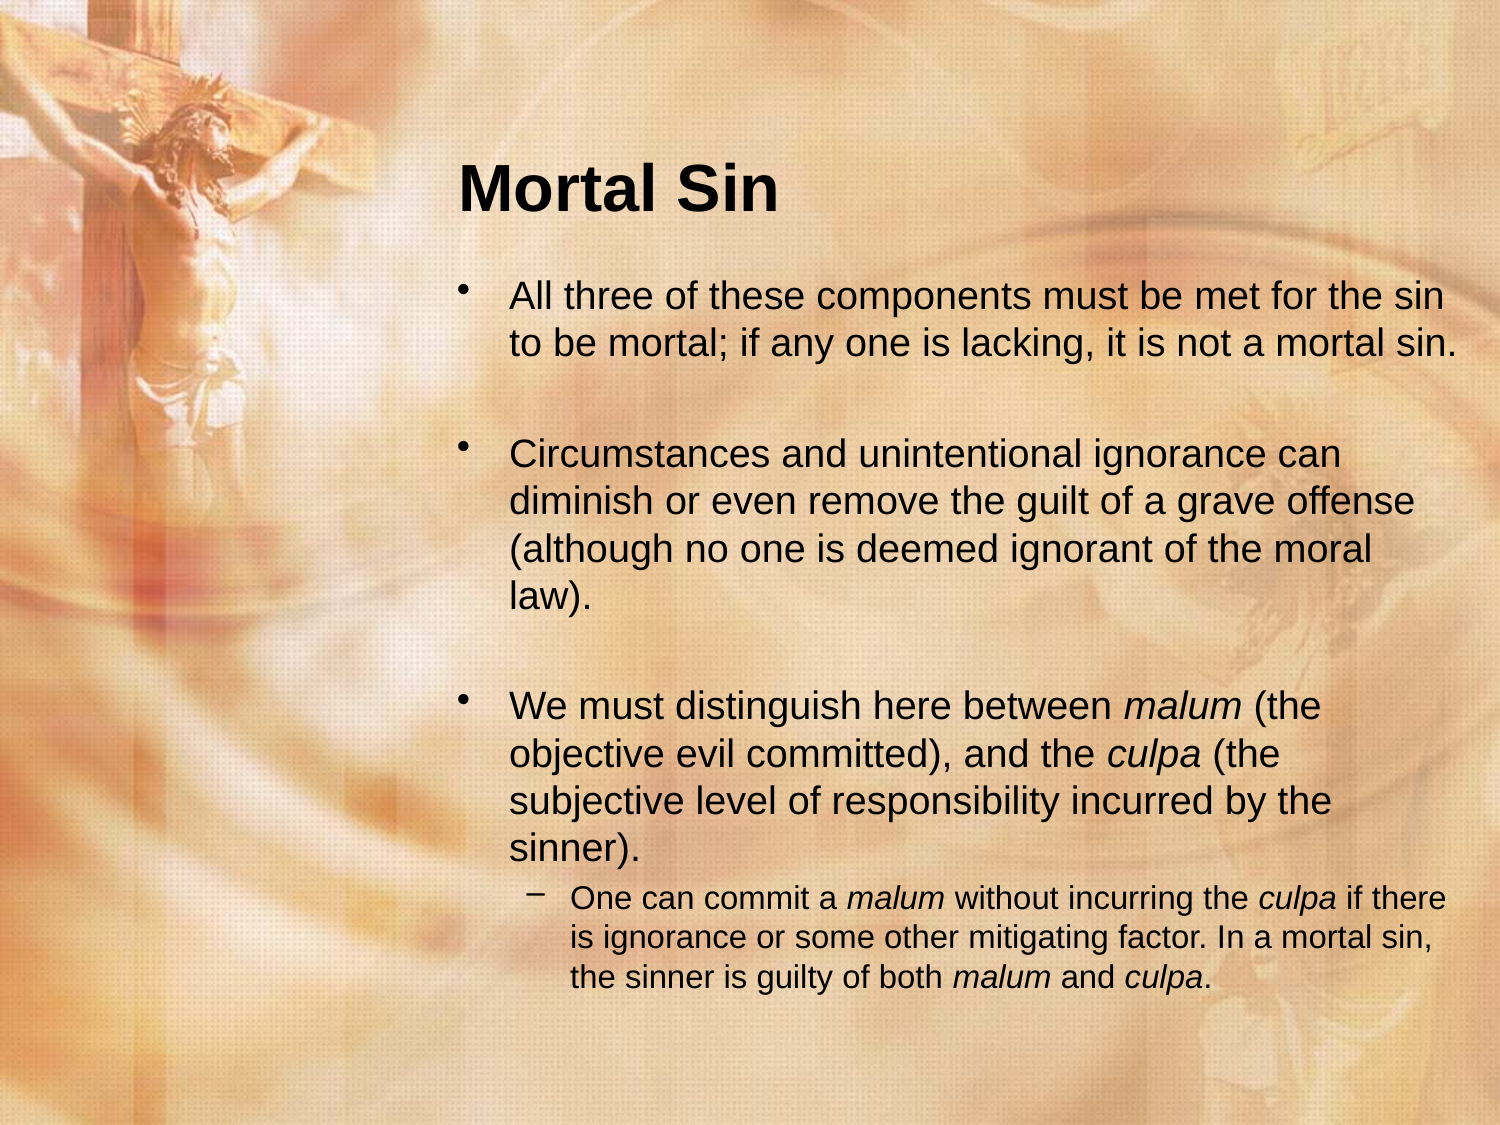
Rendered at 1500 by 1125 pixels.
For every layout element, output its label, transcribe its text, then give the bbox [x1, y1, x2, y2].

list All three of these components must be met for the sin to be mortal; if any one is lacking, it is not a mortal sin. Circumstances and unintentional ignorance can diminish or even remove the guilt of a grave offense (although no one is deemed ignorant of the moral law). We must distinguish here between malum (the objective evil committed), and the culpa (the subjective level of responsibility incurred by the sinner). One can commit a malum without incurring the culpa if there is ignorance or some other mitigating factor. In a mortal sin, the sinner is guilty of both malum and culpa. [441, 262, 1480, 1005]
title Mortal Sin [443, 45, 1480, 233]
picture [0, 0, 1500, 1125]
